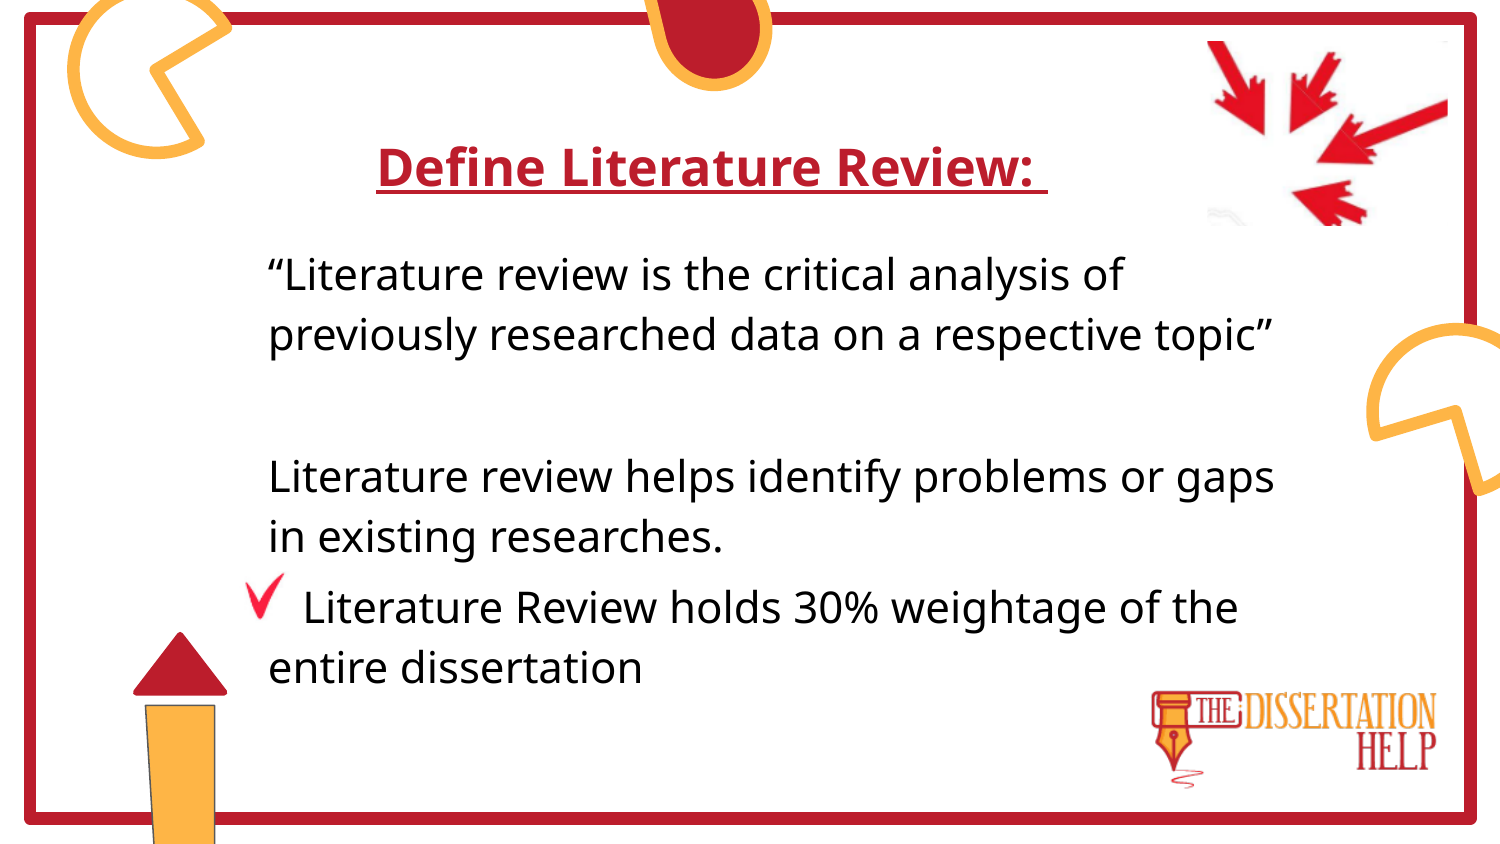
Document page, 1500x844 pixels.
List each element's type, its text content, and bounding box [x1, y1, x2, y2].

text_box [650, 0, 767, 85]
text_box “Literature review is the critical analysis of previously researched data on a respective topic” Literature review helps identify problems or gaps in existing researches. Literature Review holds 30% weightage of the entire dissertation [252, 223, 1335, 715]
text_box [136, 635, 225, 693]
text_box Define Literature Review: [155, 119, 1201, 212]
picture [1147, 685, 1488, 792]
picture [1206, 41, 1448, 227]
text_box [145, 705, 215, 844]
picture [233, 556, 304, 636]
text_box [73, 0, 226, 153]
text_box [30, 18, 1471, 819]
text_box [1372, 329, 1500, 490]
